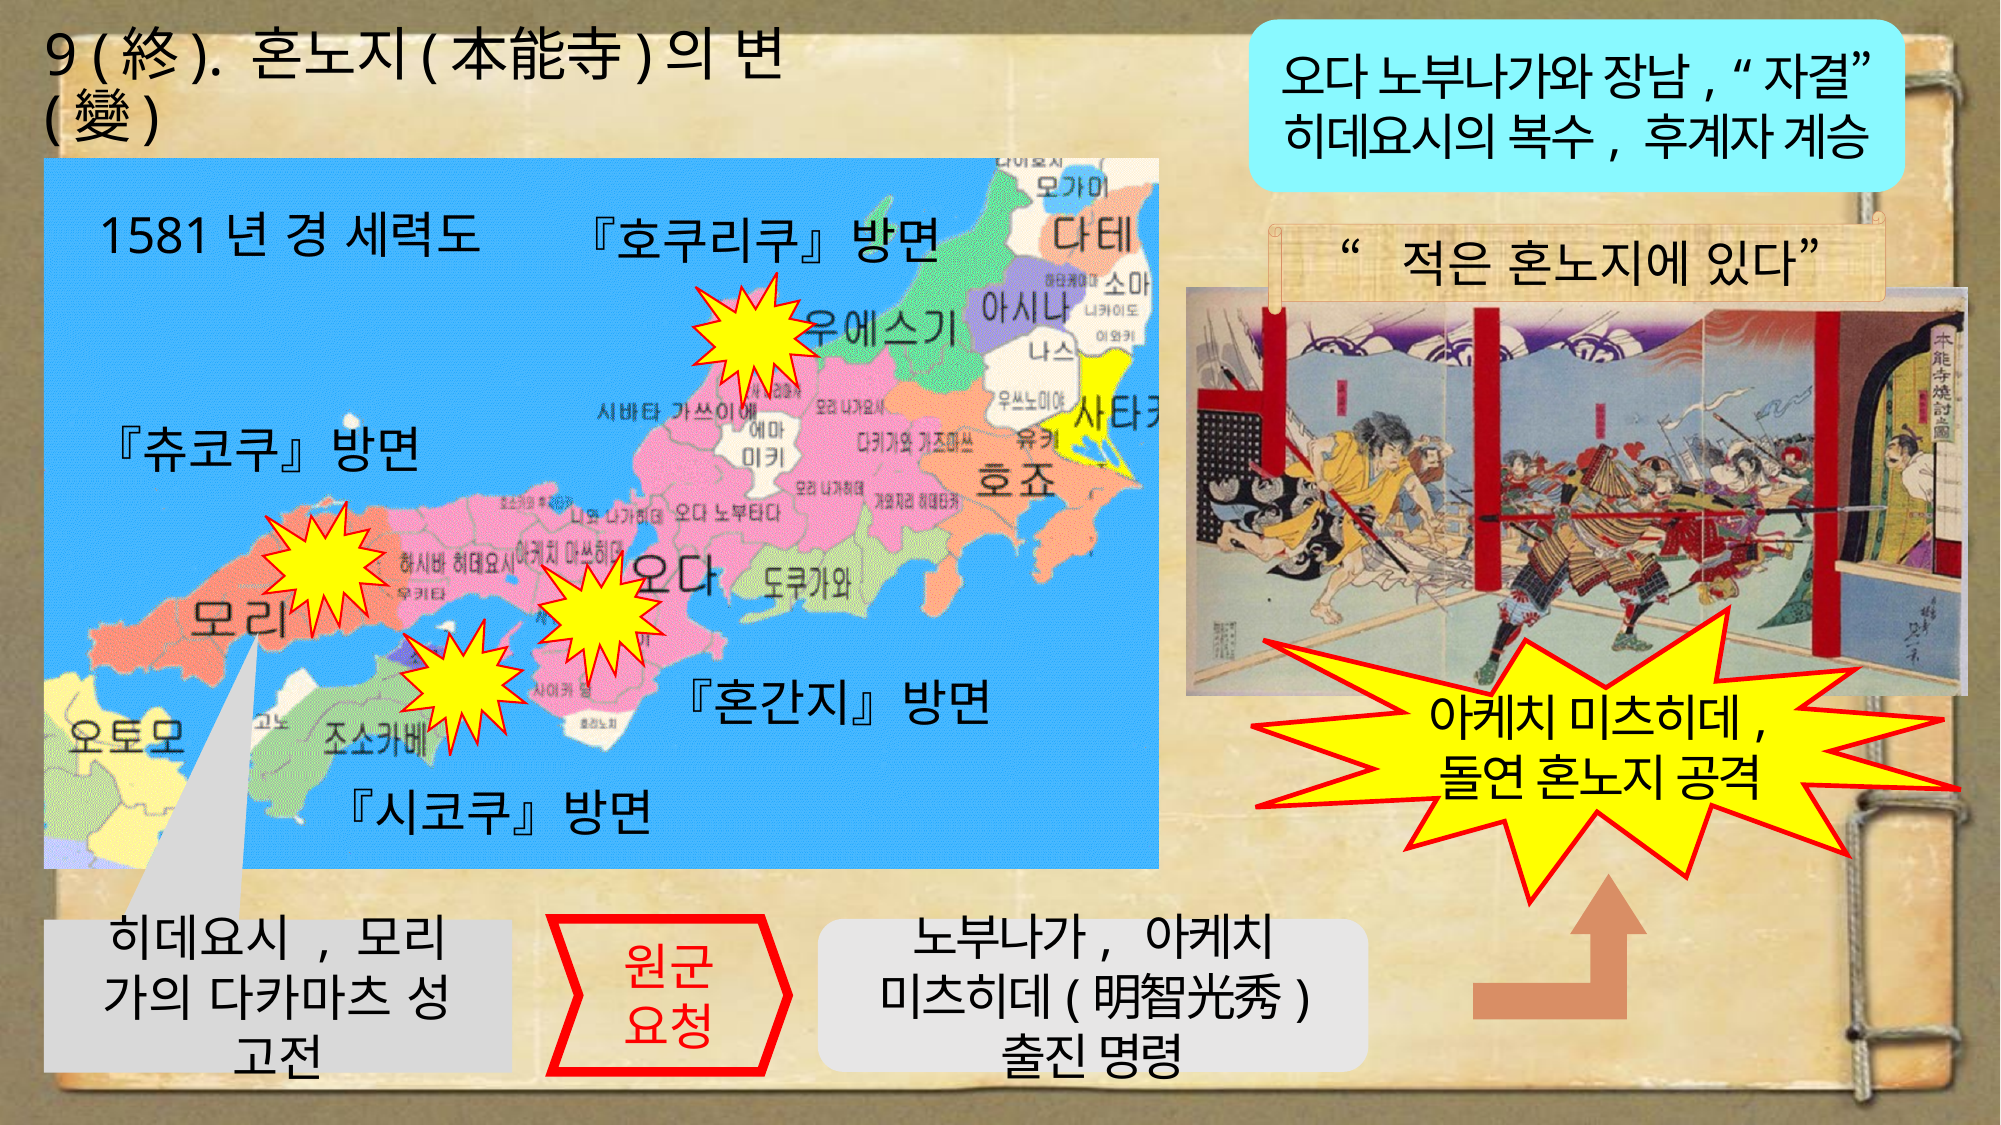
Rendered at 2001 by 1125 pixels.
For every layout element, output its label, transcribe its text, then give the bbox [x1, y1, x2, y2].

text_box 히데요시 , 모리 가의 다카마츠 성 고전 [42, 869, 514, 1074]
picture [0, 0, 2001, 1125]
text_box [1472, 871, 1650, 1021]
title 9 (終). 혼노지(本能寺)의 변(變) [29, 17, 872, 159]
text_box 아케치 미츠히데, 돌연 혼노지 공격 [1250, 696, 1962, 905]
text_box 원군 요청 [550, 917, 790, 1073]
text_box “적은 혼노지에 있다” [1267, 210, 1887, 287]
text_box 노부나가, 아케치 미츠히데(明智光秀) 출진 명령 [816, 917, 1370, 1073]
text_box 오다 노부나가와 장남, “자결” 히데요시의 복수, 후계자 계승 [1247, 18, 1907, 194]
